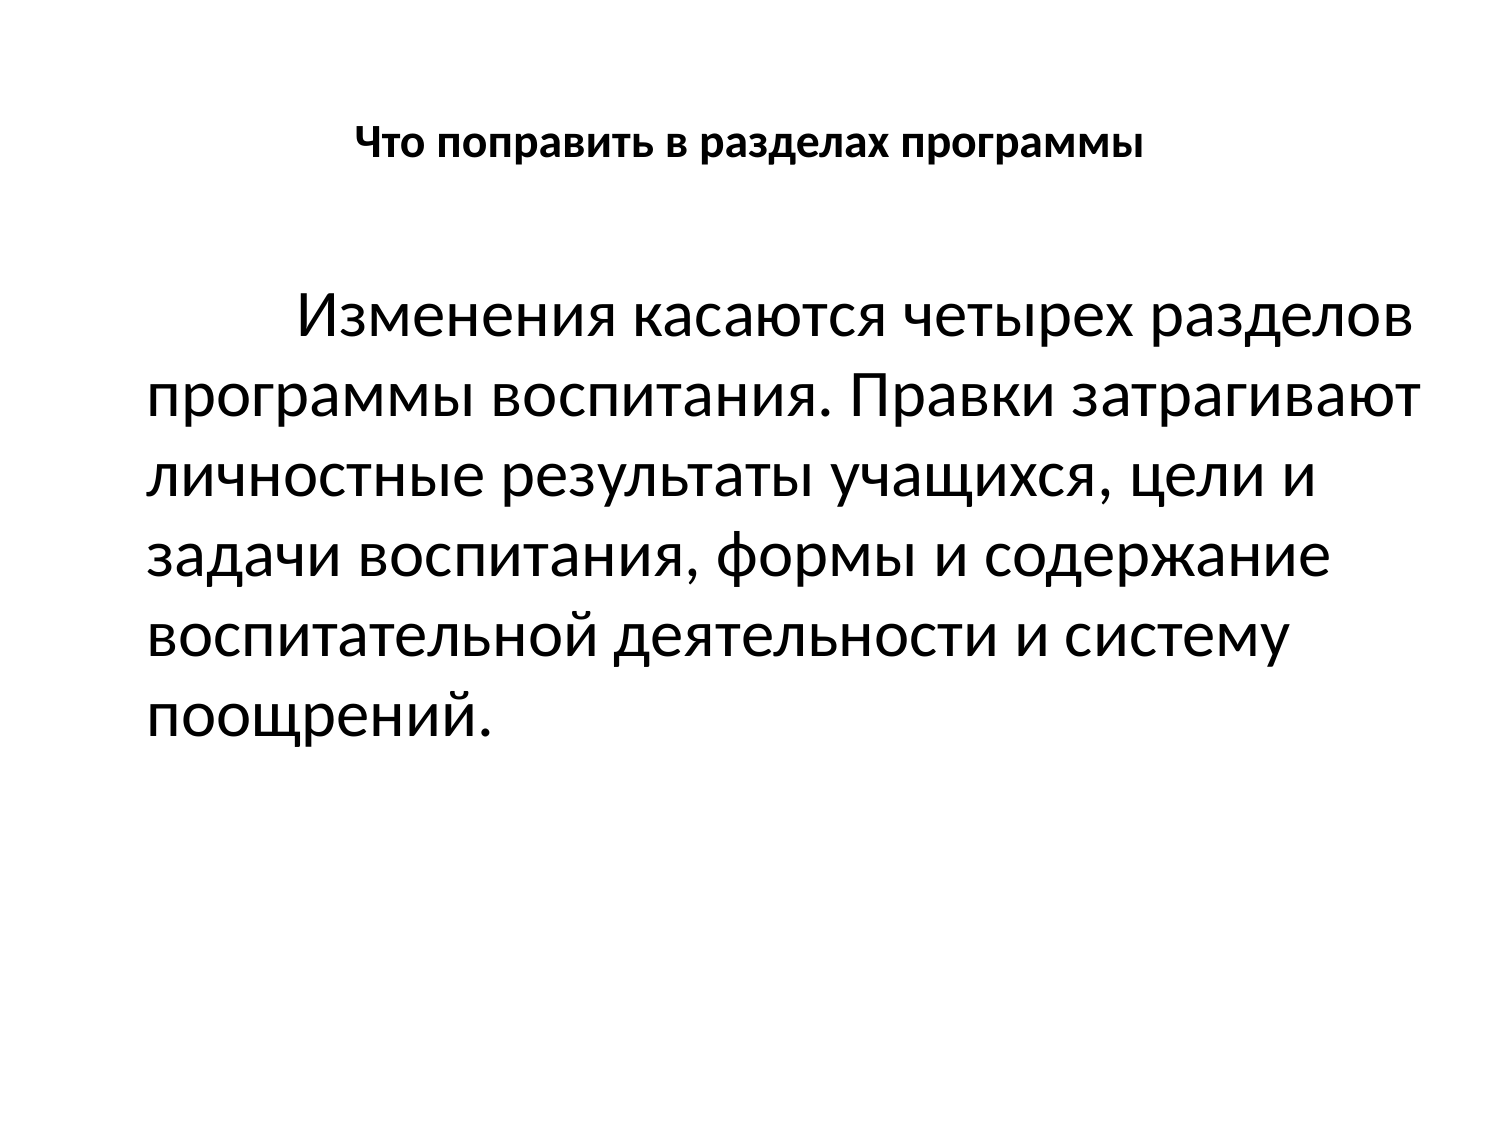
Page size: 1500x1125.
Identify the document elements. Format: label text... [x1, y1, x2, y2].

list Изменения касаются четырех разделов программы воспитания. Правки затрагивают личностные результаты учащихся, цели и задачи воспитания, формы и содержание воспитательной деятельности и систему поощрений. [75, 262, 1465, 1005]
title Что поправить в разделах программы [75, 45, 1425, 233]
